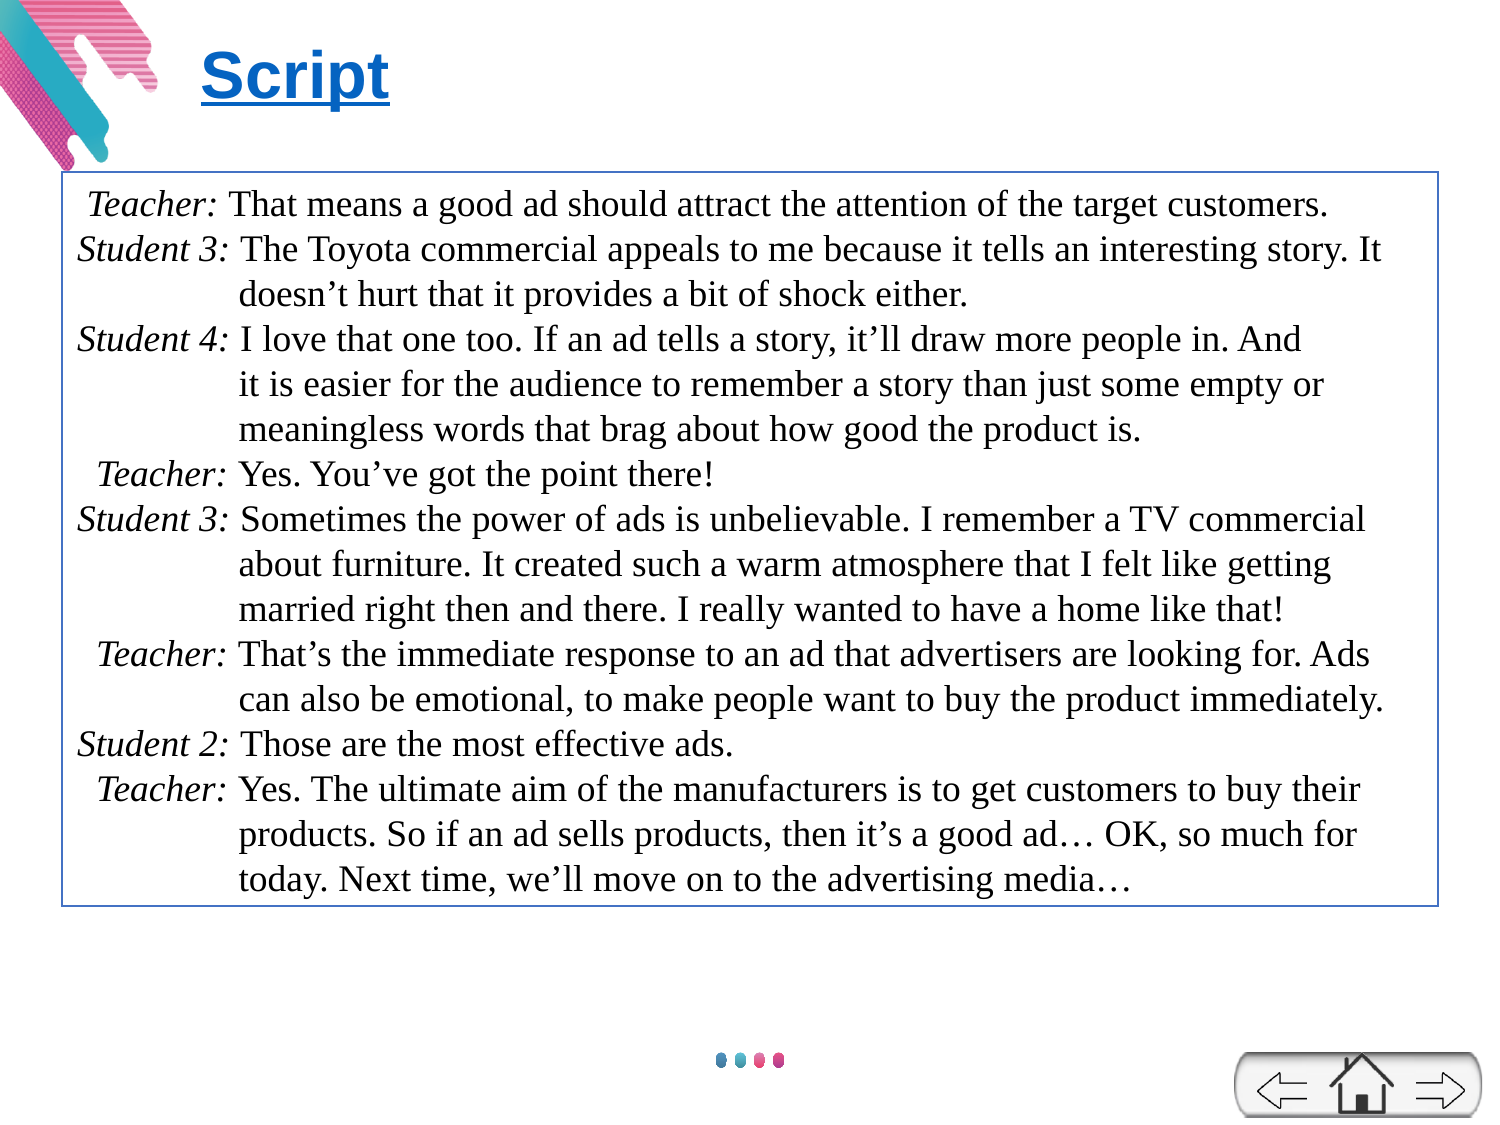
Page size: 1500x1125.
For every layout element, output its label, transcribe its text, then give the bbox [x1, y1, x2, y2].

picture [1234, 1052, 1483, 1118]
text_box Teacher: That means a good ad should attract the attention of the target customers. Student 3: The Toyota commercial appeals to me because it tells an interesting story. It doesn’t hurt that it provides a bit of shock either. Student 4: I love that one too. If an ad tells a story, it’ll draw more people in. And it is easier for the audience to remember a story than just some empty or meaningless words that brag about how good the product is. Teacher: Yes. You’ve got the point there! Student 3: Sometimes the power of ads is unbelievable. I remember a TV commercial about furniture. It created such a warm atmosphere that I felt like getting married right then and there. I really wanted to have a home like that! Teacher: That’s the immediate response to an ad that advertisers are looking for. Ads can also be emotional, to make people want to buy the product immediately. Student 2: Those are the most effective ads. Teacher: Yes. The ultimate aim of the manufacturers is to get customers to buy their products. So if an ad sells products, then it’s a good ad… OK, so much for today. Next time, we’ll move on to the advertising media… [61, 171, 1439, 907]
picture [0, 0, 184, 179]
text_box Script [186, 23, 405, 119]
